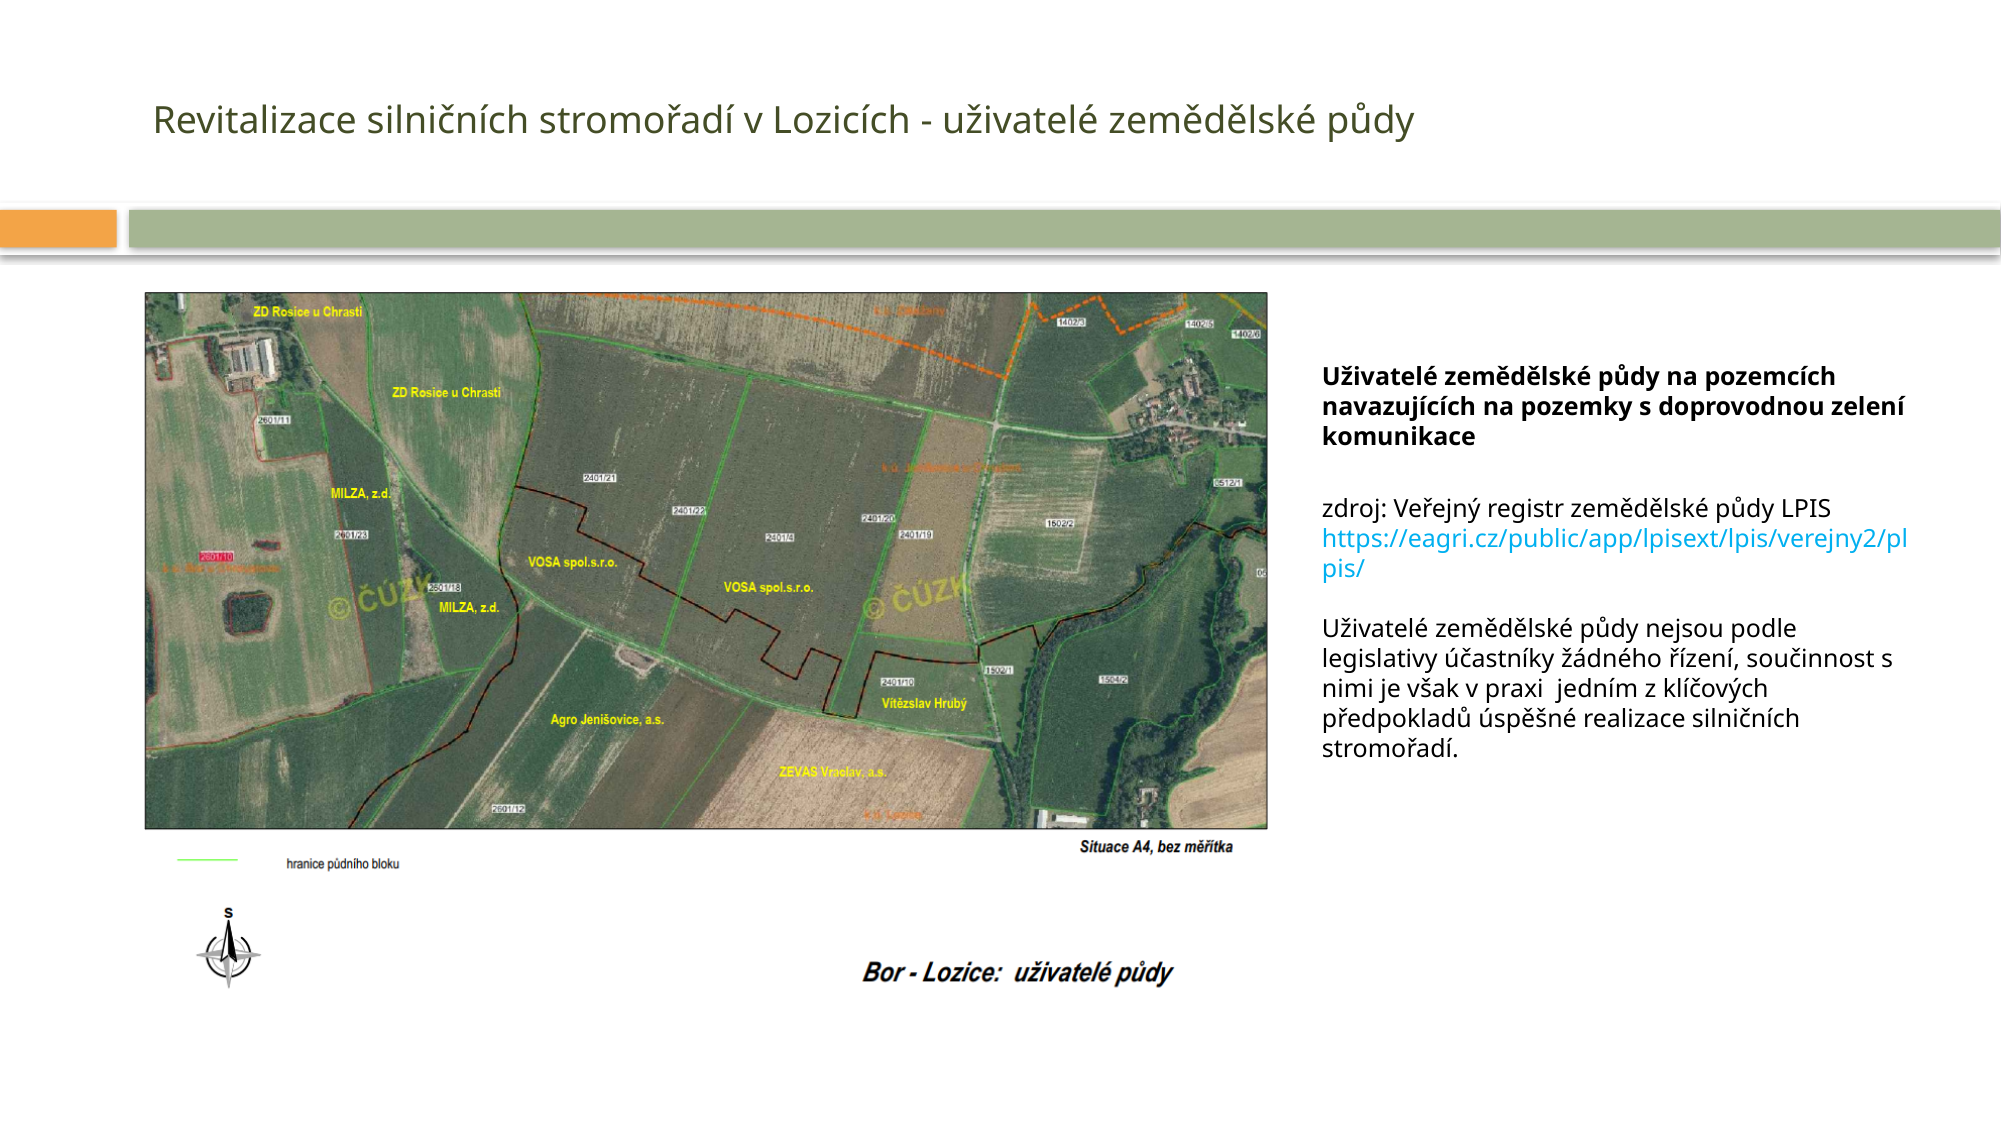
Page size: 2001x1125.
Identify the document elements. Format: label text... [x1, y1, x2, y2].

title Revitalizace silničních stromořadí v Lozicích - uživatelé zemědělské půdy [137, 37, 1689, 201]
text_box Uživatelé zemědělské půdy na pozemcích navazujících na pozemky s doprovodnou zelení komunikace zdroj: Veřejný registr zemědělské půdy LPIS https://eagri.cz/public/app/lpisext/lpis/verejny2/plpis/ Uživatelé zemědělské půdy nejsou podle legislativy účastníky žádného řízení, součinnost s nimi je však v praxi jedním z klíčových předpokladů úspěšné realizace silničních stromořadí. [1307, 353, 1934, 800]
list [125, 266, 1283, 1047]
